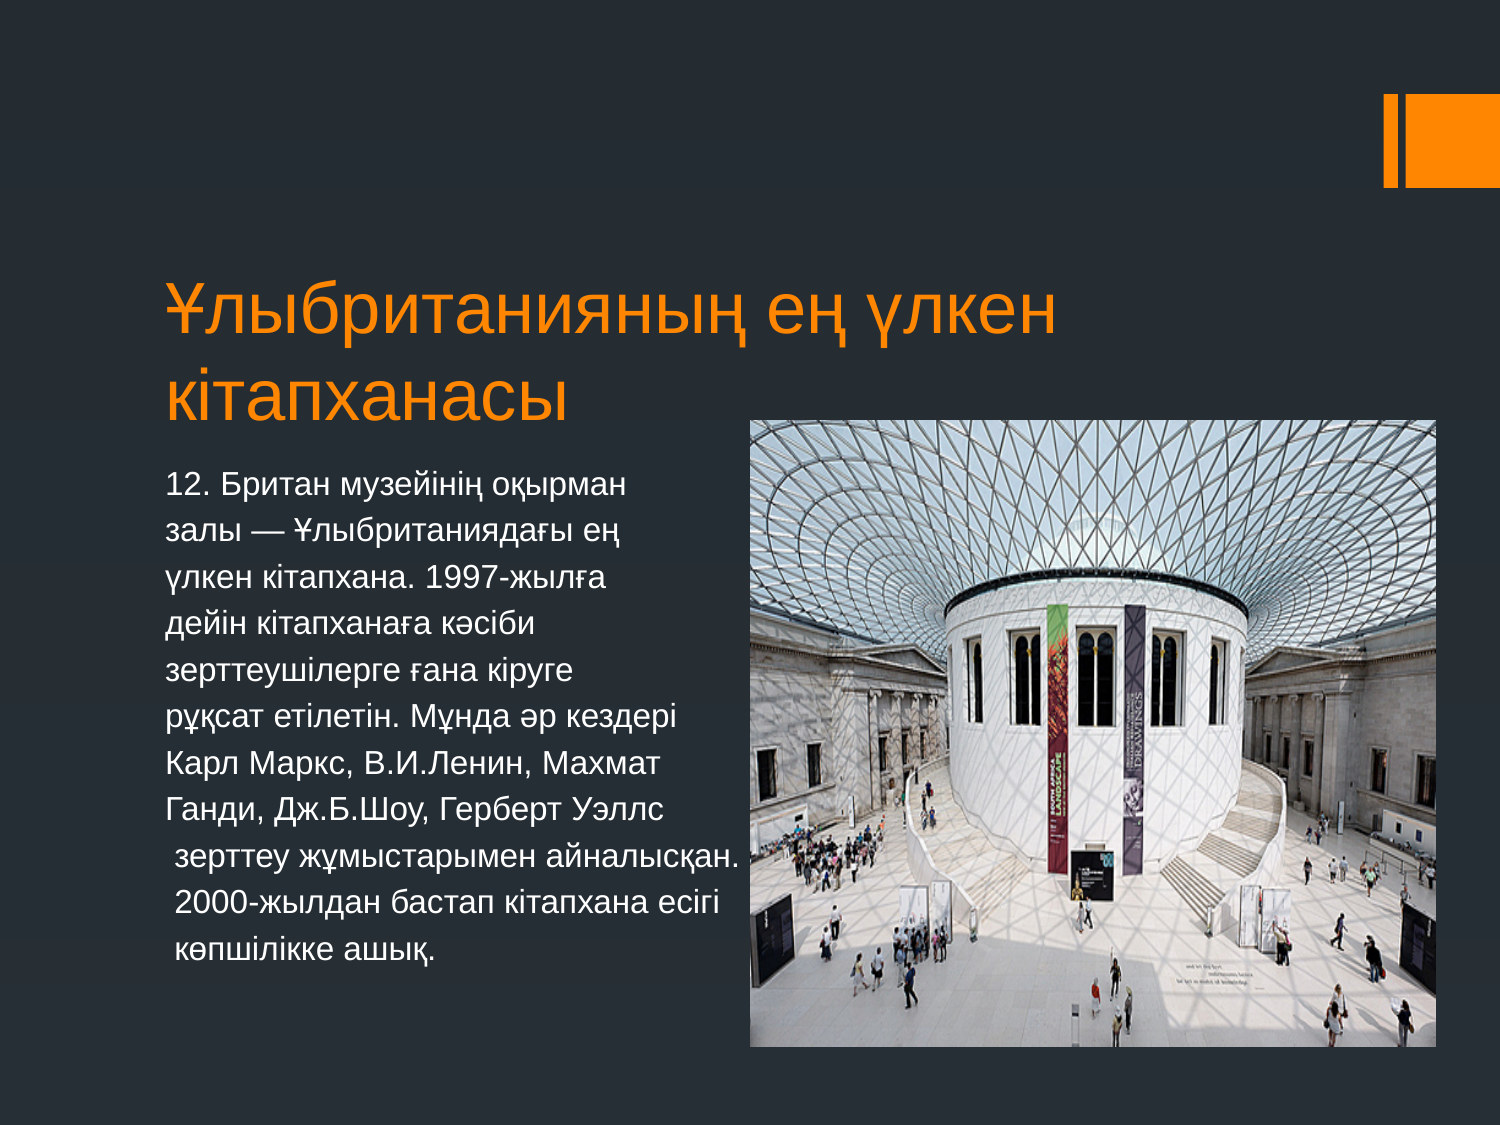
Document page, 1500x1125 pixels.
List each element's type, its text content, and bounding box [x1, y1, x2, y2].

picture [749, 420, 1436, 1048]
title Ұлыбританияның ең үлкен кітапханасы [150, 253, 1350, 443]
list 12. Британ музейінің оқырман залы — Ұлыбританиядағы ең үлкен кітапхана. 1997-жылға дейін кітапханаға кәсіби зерттеушілерге ғана кіруге рұқсат етілетін. Мұнда әр кездері Карл Маркс, В.И.Ленин, Махмат Ганди, Дж.Б.Шоу, Герберт Уэллс зерттеу жұмыстарымен айналысқан. 2000-жылдан бастап кітапхана есігі көпшілікке ашық. [150, 454, 744, 1035]
